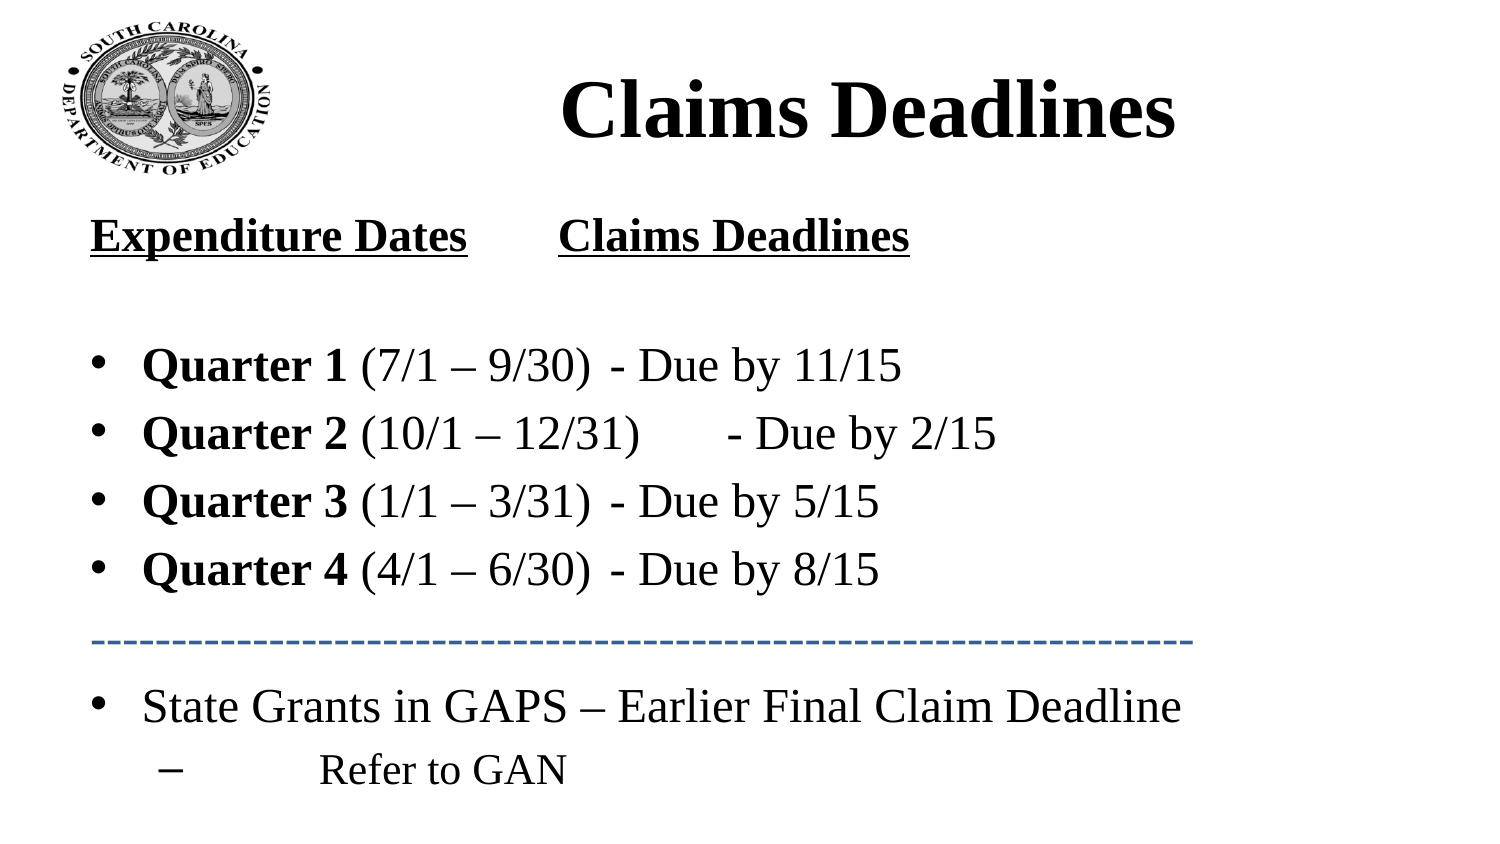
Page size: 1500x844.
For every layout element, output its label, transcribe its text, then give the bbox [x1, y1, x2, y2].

list Expenditure Dates Claims Deadlines Quarter 1 (7/1 – 9/30) - Due by 11/15 Quarter 2 (10/1 – 12/31) - Due by 2/15 Quarter 3 (1/1 – 3/31) - Due by 5/15 Quarter 4 (4/1 – 6/30) - Due by 8/15 -------------------------------------------------------------------- State Grants in GAPS – Earlier Final Claim Deadline Refer to GAN [75, 196, 1425, 816]
title Claims Deadlines [312, 33, 1425, 175]
picture [50, 18, 280, 179]
